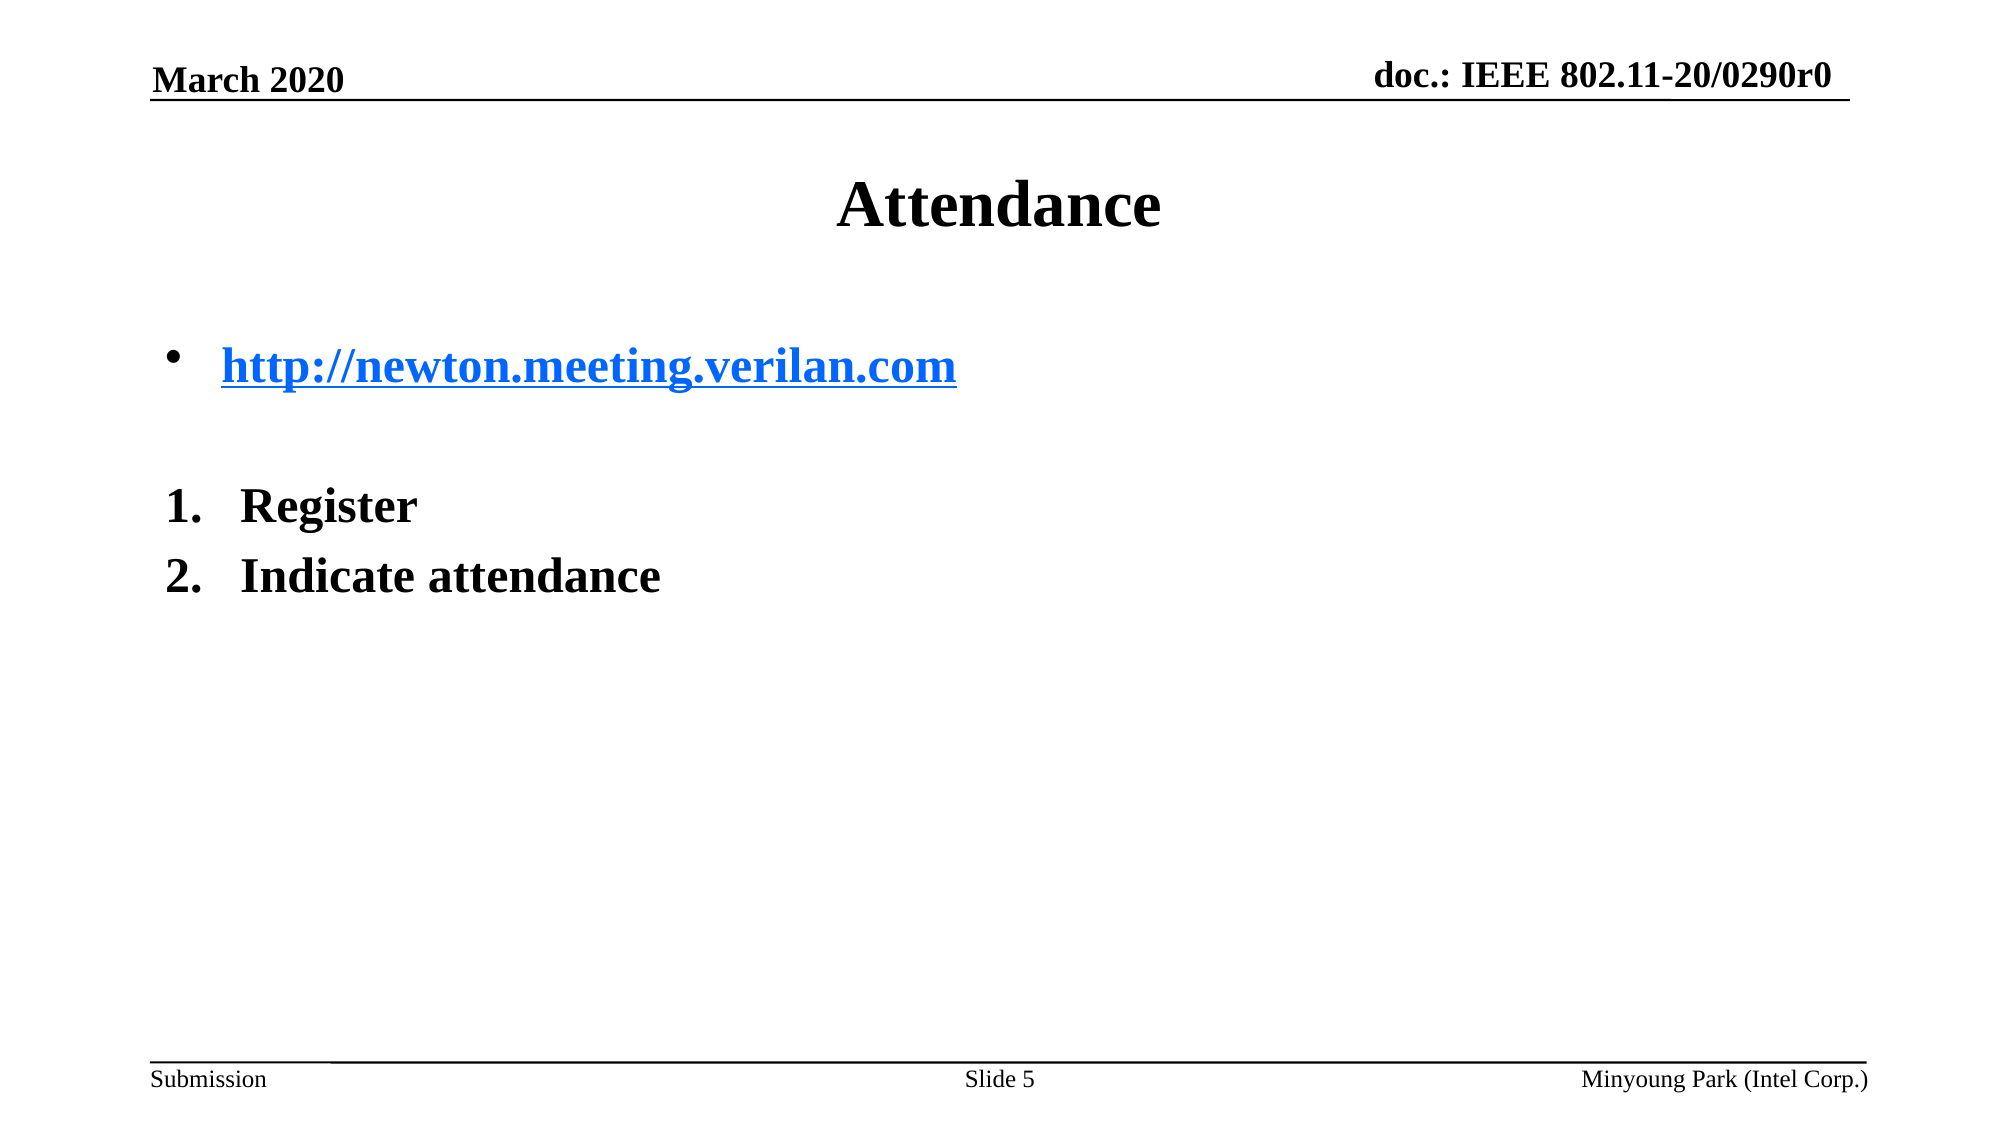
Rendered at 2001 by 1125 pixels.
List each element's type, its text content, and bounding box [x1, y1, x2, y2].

slide_number Slide 5 [964, 1061, 1036, 1093]
title Attendance [150, 112, 1850, 288]
footer Minyoung Park (Intel Corp.) [1266, 1061, 1869, 1093]
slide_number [152, 54, 347, 101]
list http://newton.meeting.verilan.com Register Indicate attendance [150, 324, 1850, 1000]
